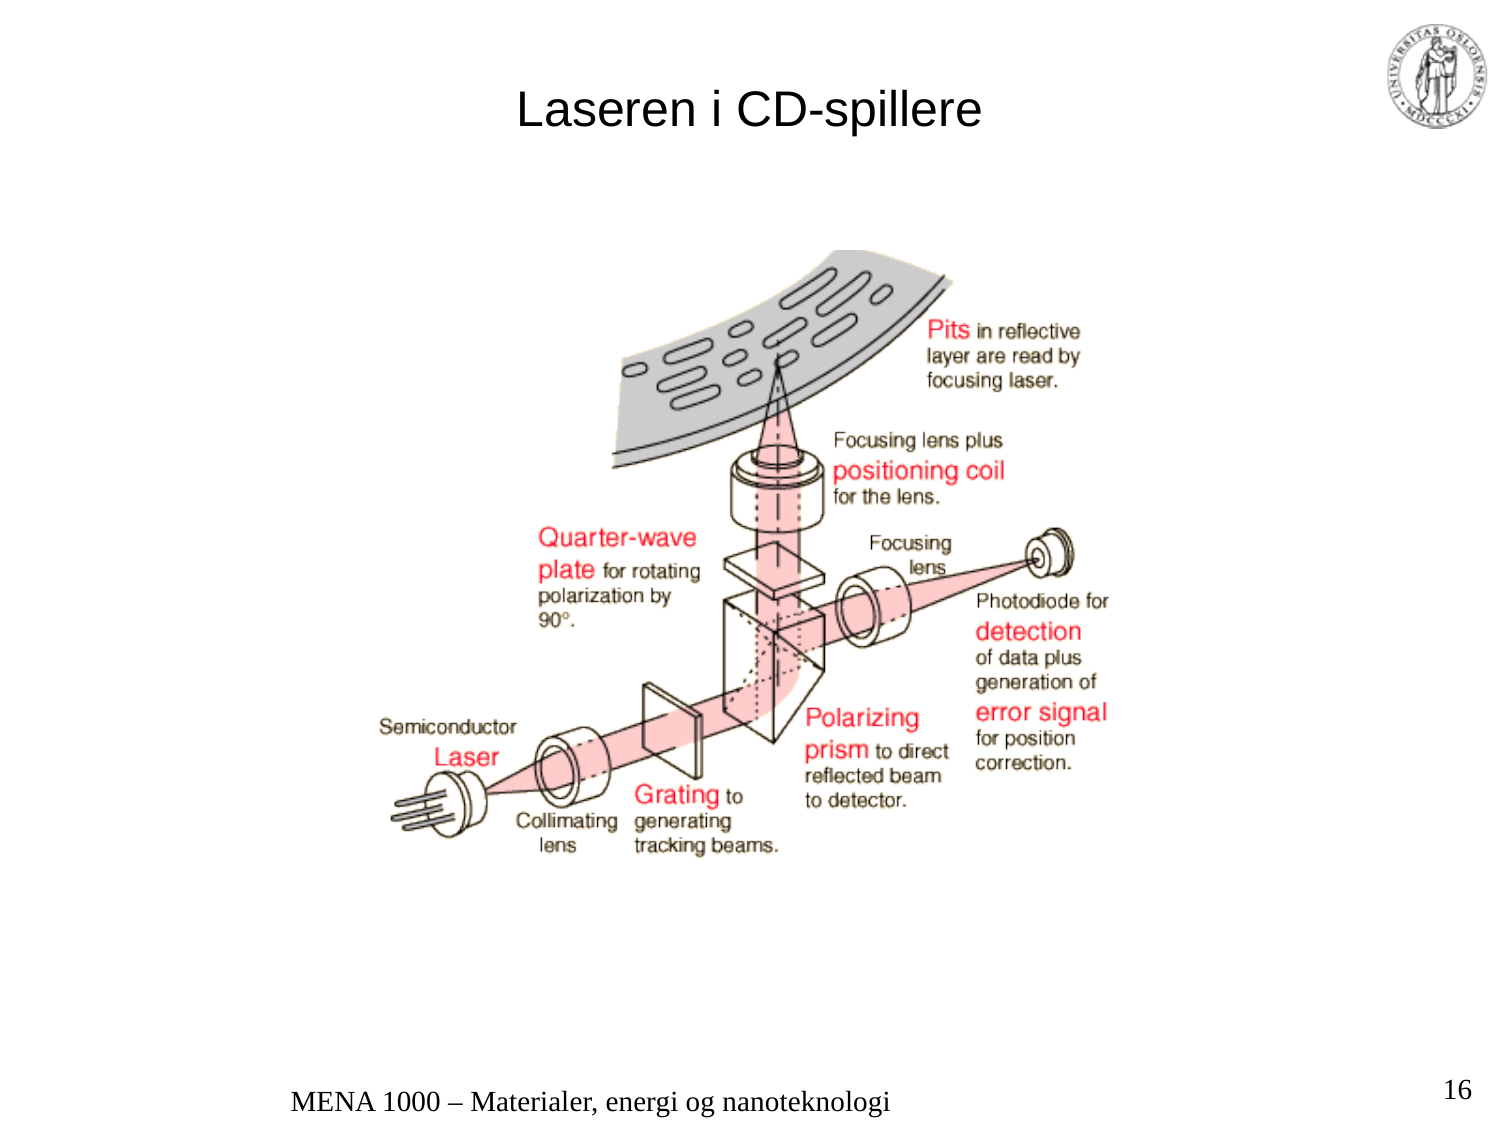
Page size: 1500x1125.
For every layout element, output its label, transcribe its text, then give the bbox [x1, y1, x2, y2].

title Laseren i CD-spillere [112, 12, 1388, 201]
picture [1388, 24, 1500, 129]
picture [371, 250, 1129, 875]
footer MENA 1000 – Materialer, energi og nanoteknologi [194, 1074, 988, 1125]
slide_number 16 [1349, 1062, 1488, 1113]
